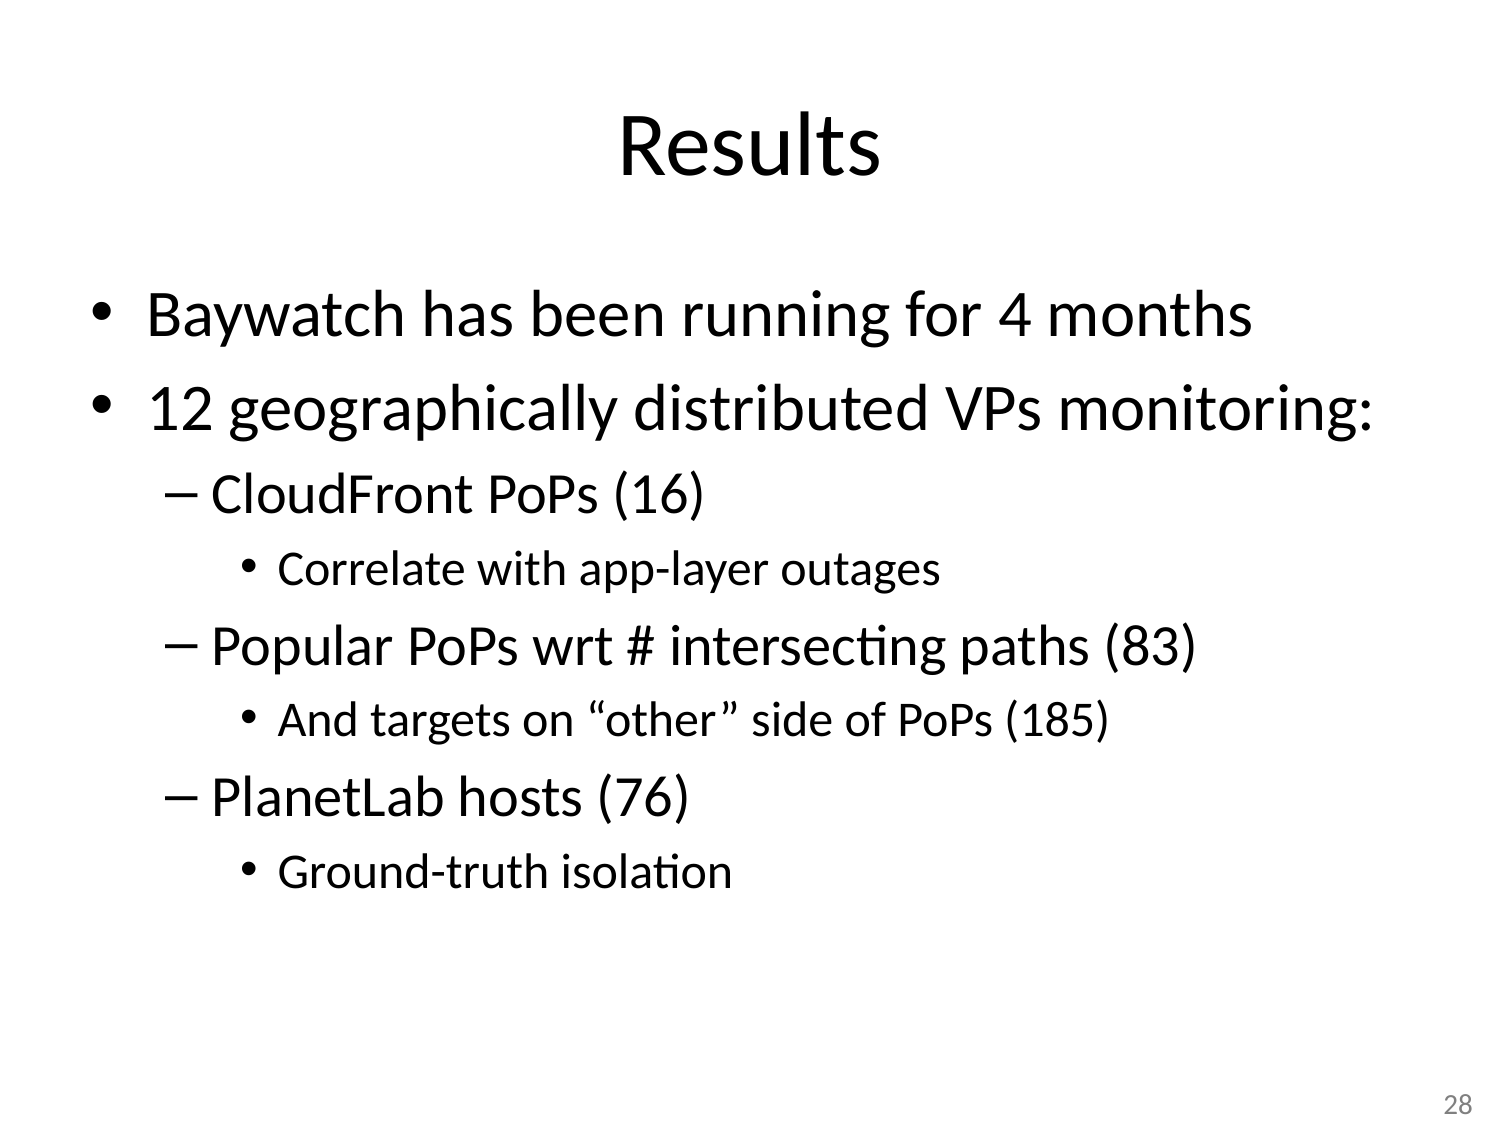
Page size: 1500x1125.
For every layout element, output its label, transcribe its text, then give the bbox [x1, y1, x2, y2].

title Results [75, 45, 1425, 233]
list Baywatch has been running for 4 months 12 geographically distributed VPs monitoring: CloudFront PoPs (16) Correlate with app-layer outages Popular PoPs wrt # intersecting paths (83) And targets on “other” side of PoPs (185) PlanetLab hosts (76) Ground-truth isolation [75, 262, 1425, 1005]
